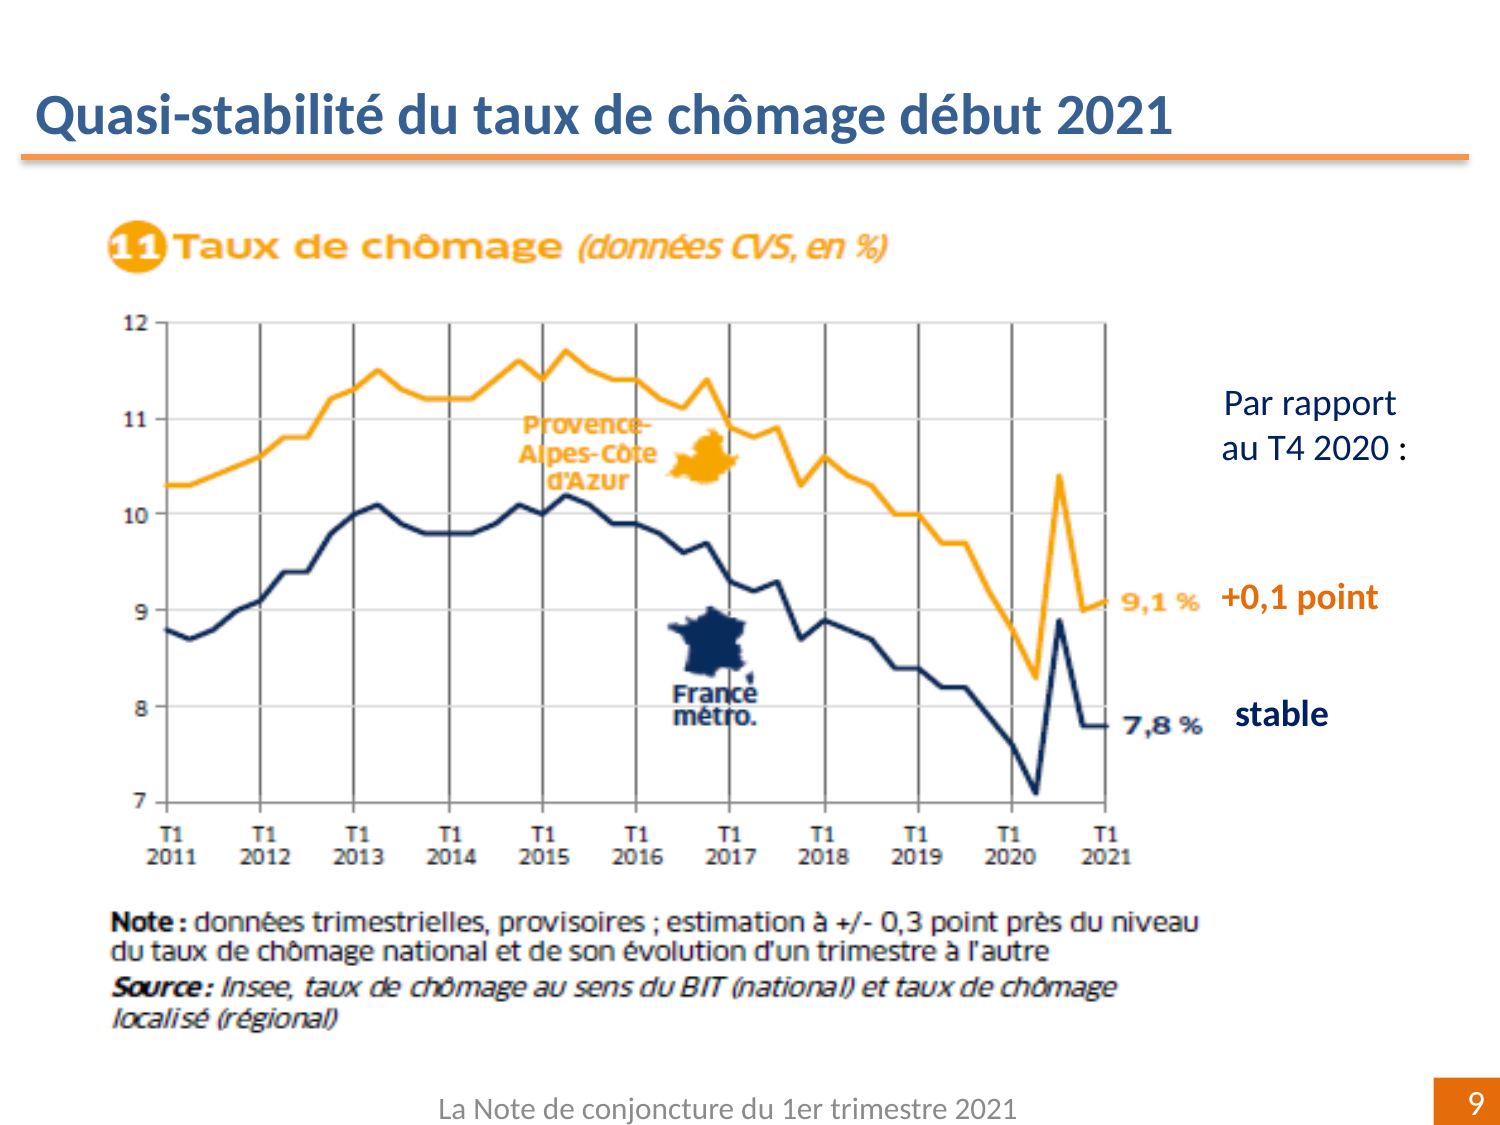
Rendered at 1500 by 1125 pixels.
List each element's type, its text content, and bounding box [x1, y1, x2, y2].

text_box Par rapport au T4 2020 : [1212, 370, 1490, 476]
text_box Quasi-stabilité du taux de chômage début 2021 [20, 68, 1434, 154]
picture [68, 201, 1208, 1049]
text_box +0,1 point [1212, 564, 1456, 624]
slide_number 9 [1433, 1077, 1500, 1125]
footer La Note de conjoncture du 1er trimestre 2021 [362, 1077, 1095, 1125]
text_box stable [1220, 681, 1436, 742]
